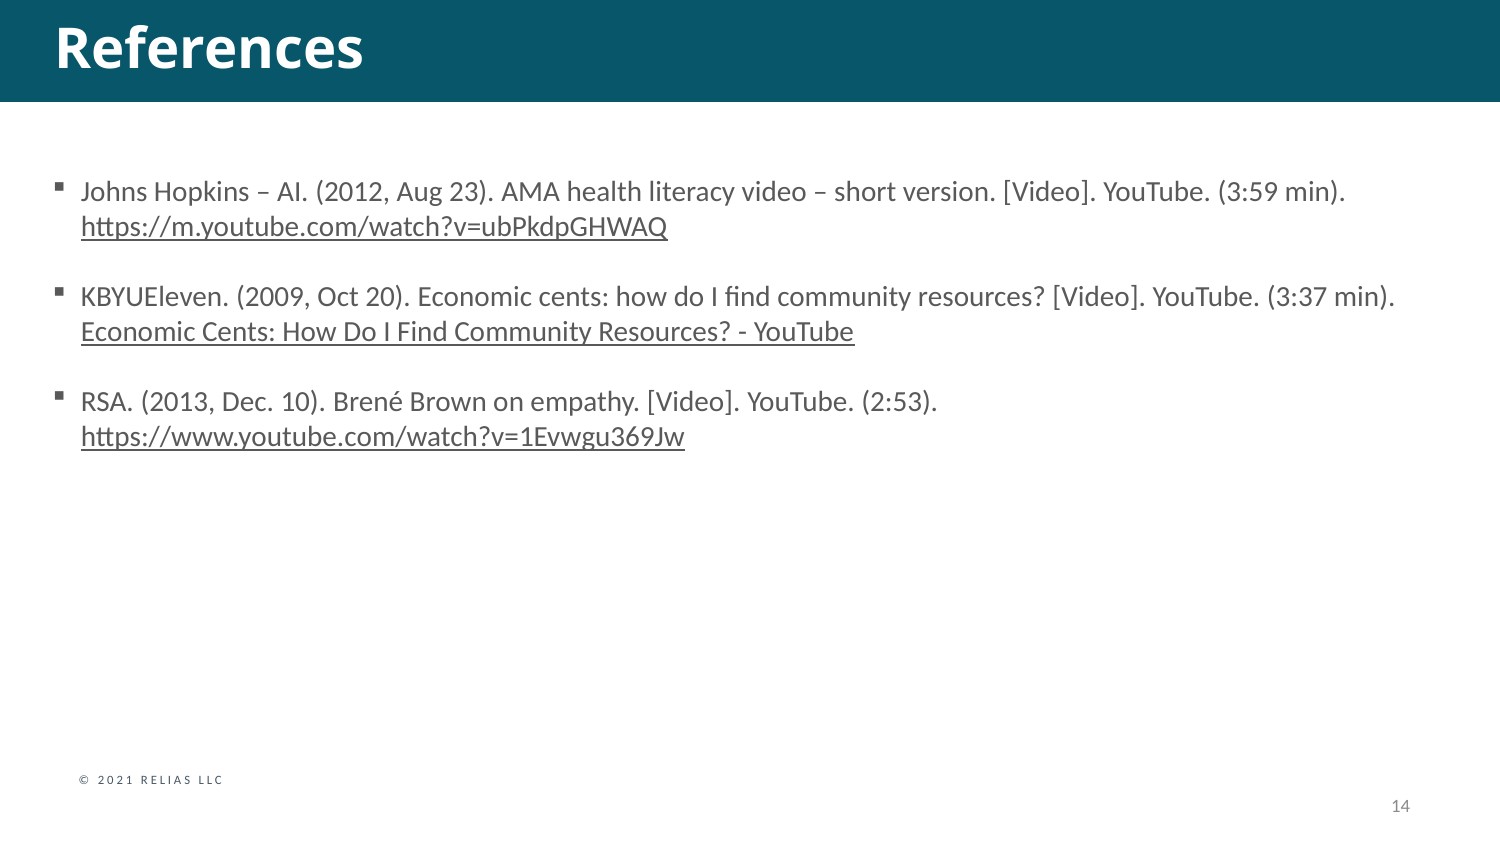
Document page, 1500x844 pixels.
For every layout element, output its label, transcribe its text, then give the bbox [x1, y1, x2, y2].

slide_number 14 [1074, 782, 1425, 827]
text_box Johns Hopkins – AI. (2012, Aug 23). AMA health literacy video – short version. [Video]. YouTube. (3:59 min). https://m.youtube.com/watch?v=ubPkdpGHWAQ KBYUEleven. (2009, Oct 20). Economic cents: how do I find community resources? [Video]. YouTube. (3:37 min). Economic Cents: How Do I Find Community Resources? - YouTube RSA. (2013, Dec. 10). Brené Brown on empathy. [Video]. YouTube. (2:53). https://www.youtube.com/watch?v=1Evwgu369Jw [37, 165, 1429, 495]
title References [39, 0, 1334, 133]
